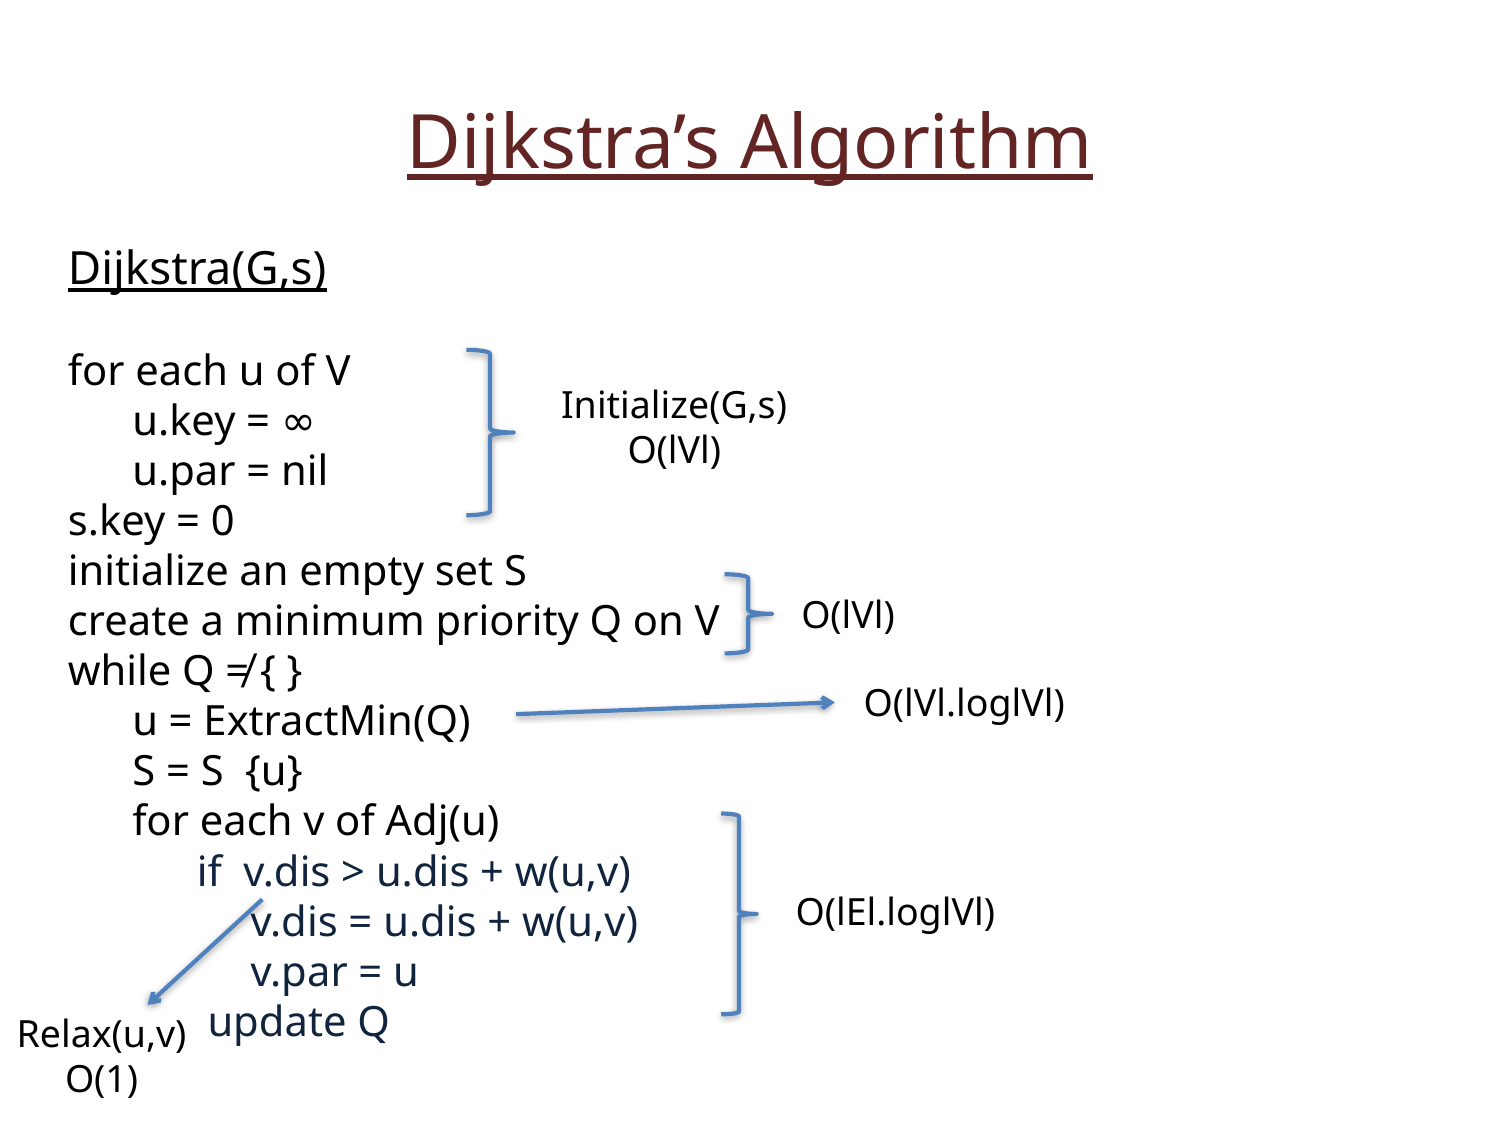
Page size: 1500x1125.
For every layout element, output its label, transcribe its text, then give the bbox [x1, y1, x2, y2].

text_box O(lEl.loglVl) [780, 880, 1010, 941]
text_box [515, 702, 836, 715]
text_box 5 [493, 435, 512, 444]
text_box [53, 219, 1436, 1059]
text_box [721, 811, 759, 1017]
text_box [147, 899, 263, 1006]
text_box Dijkstra’s Algorithm [74, 45, 1425, 233]
text_box Initialize(G,s) O(lVl) [546, 373, 803, 524]
text_box [724, 572, 774, 656]
text_box O(lVl.loglVl) [848, 671, 1080, 732]
text_box [466, 347, 516, 518]
text_box Relax(u,v) O(1) [1, 1002, 202, 1108]
text_box O(lVl) [786, 583, 910, 644]
text_box 5 [742, 917, 754, 923]
